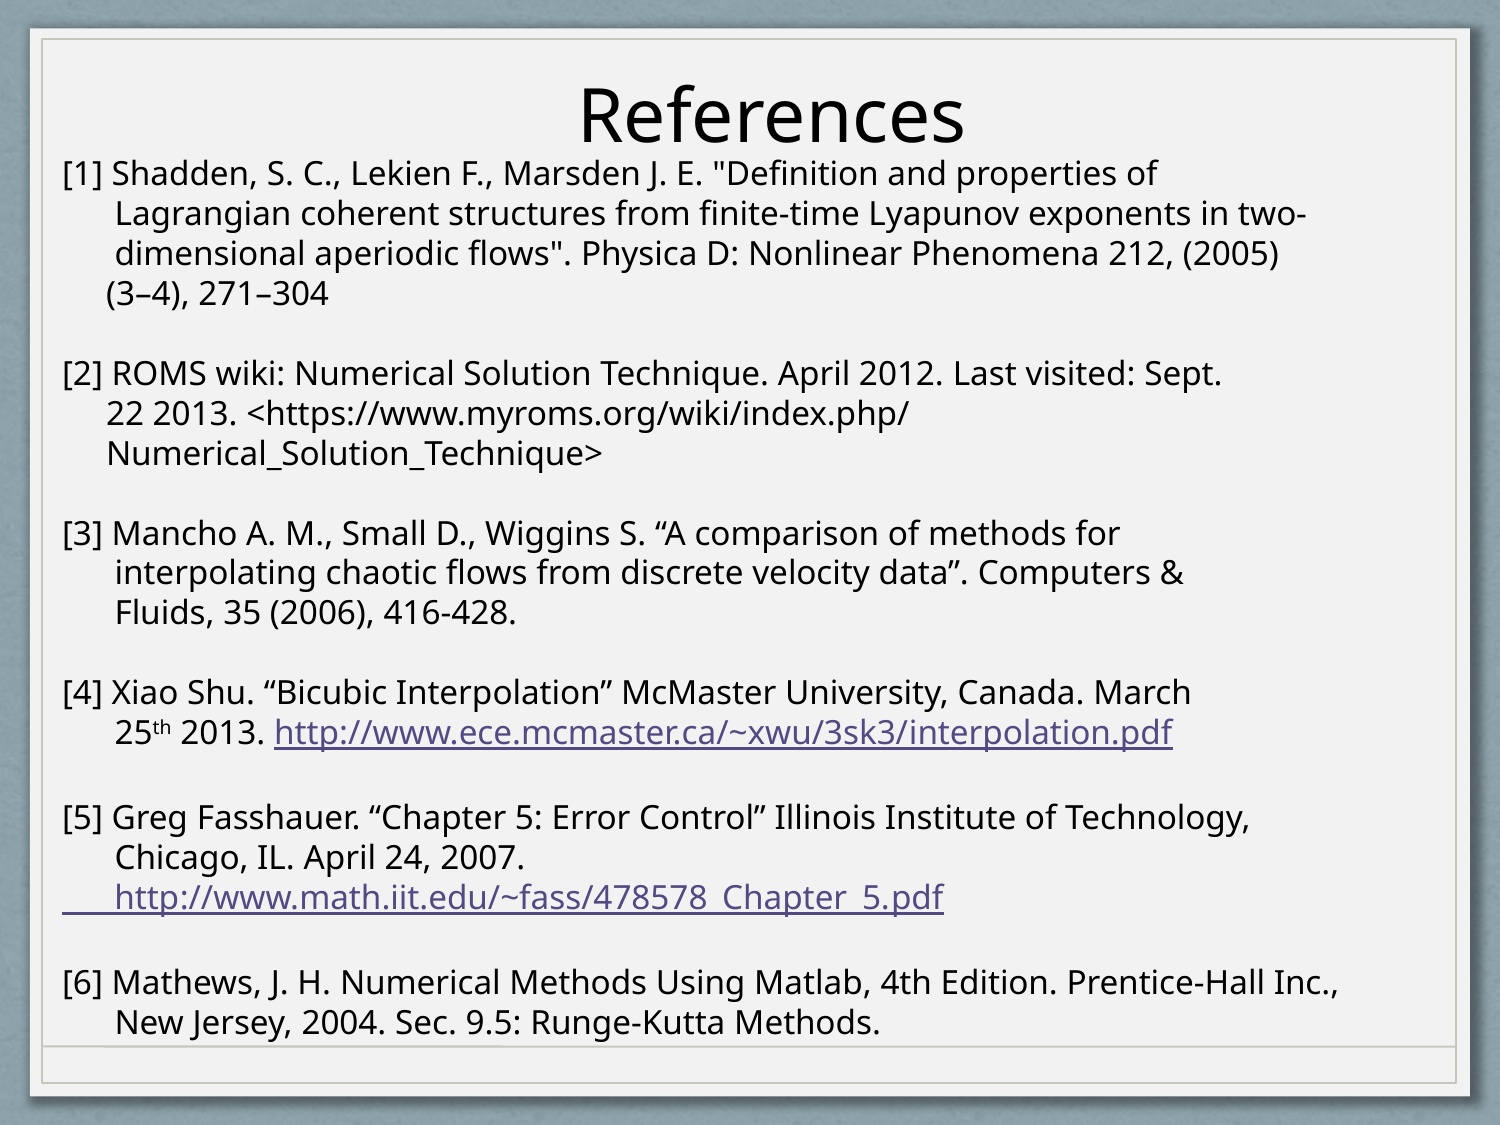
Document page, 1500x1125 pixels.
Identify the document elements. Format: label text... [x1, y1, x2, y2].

text_box [1] Shadden, S. C., Lekien F., Marsden J. E. "Definition and properties of Lagrangian coherent structures from finite-time Lyapunov exponents in two- dimensional aperiodic flows". Physica D: Nonlinear Phenomena 212, (2005) (3–4), 271–304 [2] ROMS wiki: Numerical Solution Technique. April 2012. Last visited: Sept. 22 2013. <https://www.myroms.org/wiki/index.php/ Numerical_Solution_Technique> [3] Mancho A. M., Small D., Wiggins S. “A comparison of methods for interpolating chaotic flows from discrete velocity data”. Computers & Fluids, 35 (2006), 416-428. [4] Xiao Shu. “Bicubic Interpolation” McMaster University, Canada. March 25th 2013. http://www.ece.mcmaster.ca/~xwu/3sk3/interpolation.pdf [5] Greg Fasshauer. “Chapter 5: Error Control” Illinois Institute of Technology, Chicago, IL. April 24, 2007. http://www.math.iit.edu/~fass/478578_Chapter_5.pdf [6] Mathews, J. H. Numerical Methods Using Matlab, 4th Edition. Prentice-Hall Inc., New Jersey, 2004. Sec. 9.5: Runge-Kutta Methods. [47, 144, 1481, 1049]
text_box References [145, 60, 1399, 165]
